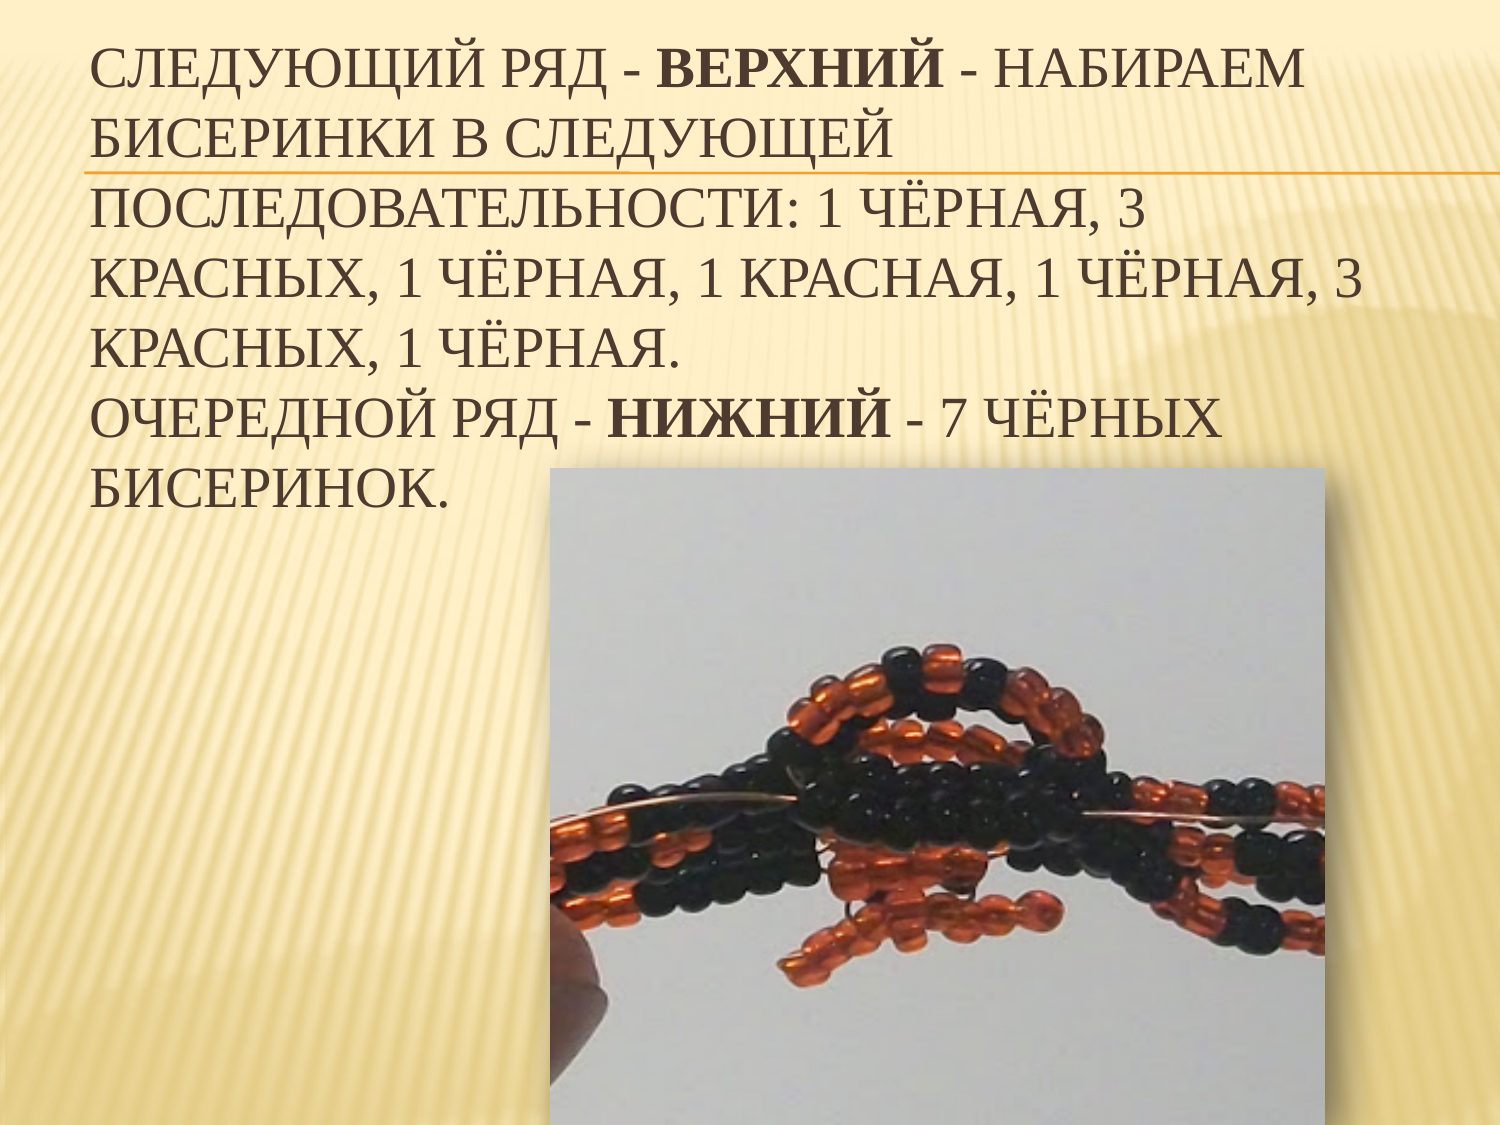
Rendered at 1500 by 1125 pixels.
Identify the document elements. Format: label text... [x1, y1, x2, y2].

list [550, 468, 1325, 1125]
title Следующий ряд - верхний - набираем бисеринки в следующей последовательности: 1 чёрная, 3 красных, 1 чёрная, 1 красная, 1 чёрная, 3 красных, 1 чёрная. Очередной ряд - нижний - 7 чёрных бисеринок. [75, 56, 1425, 493]
